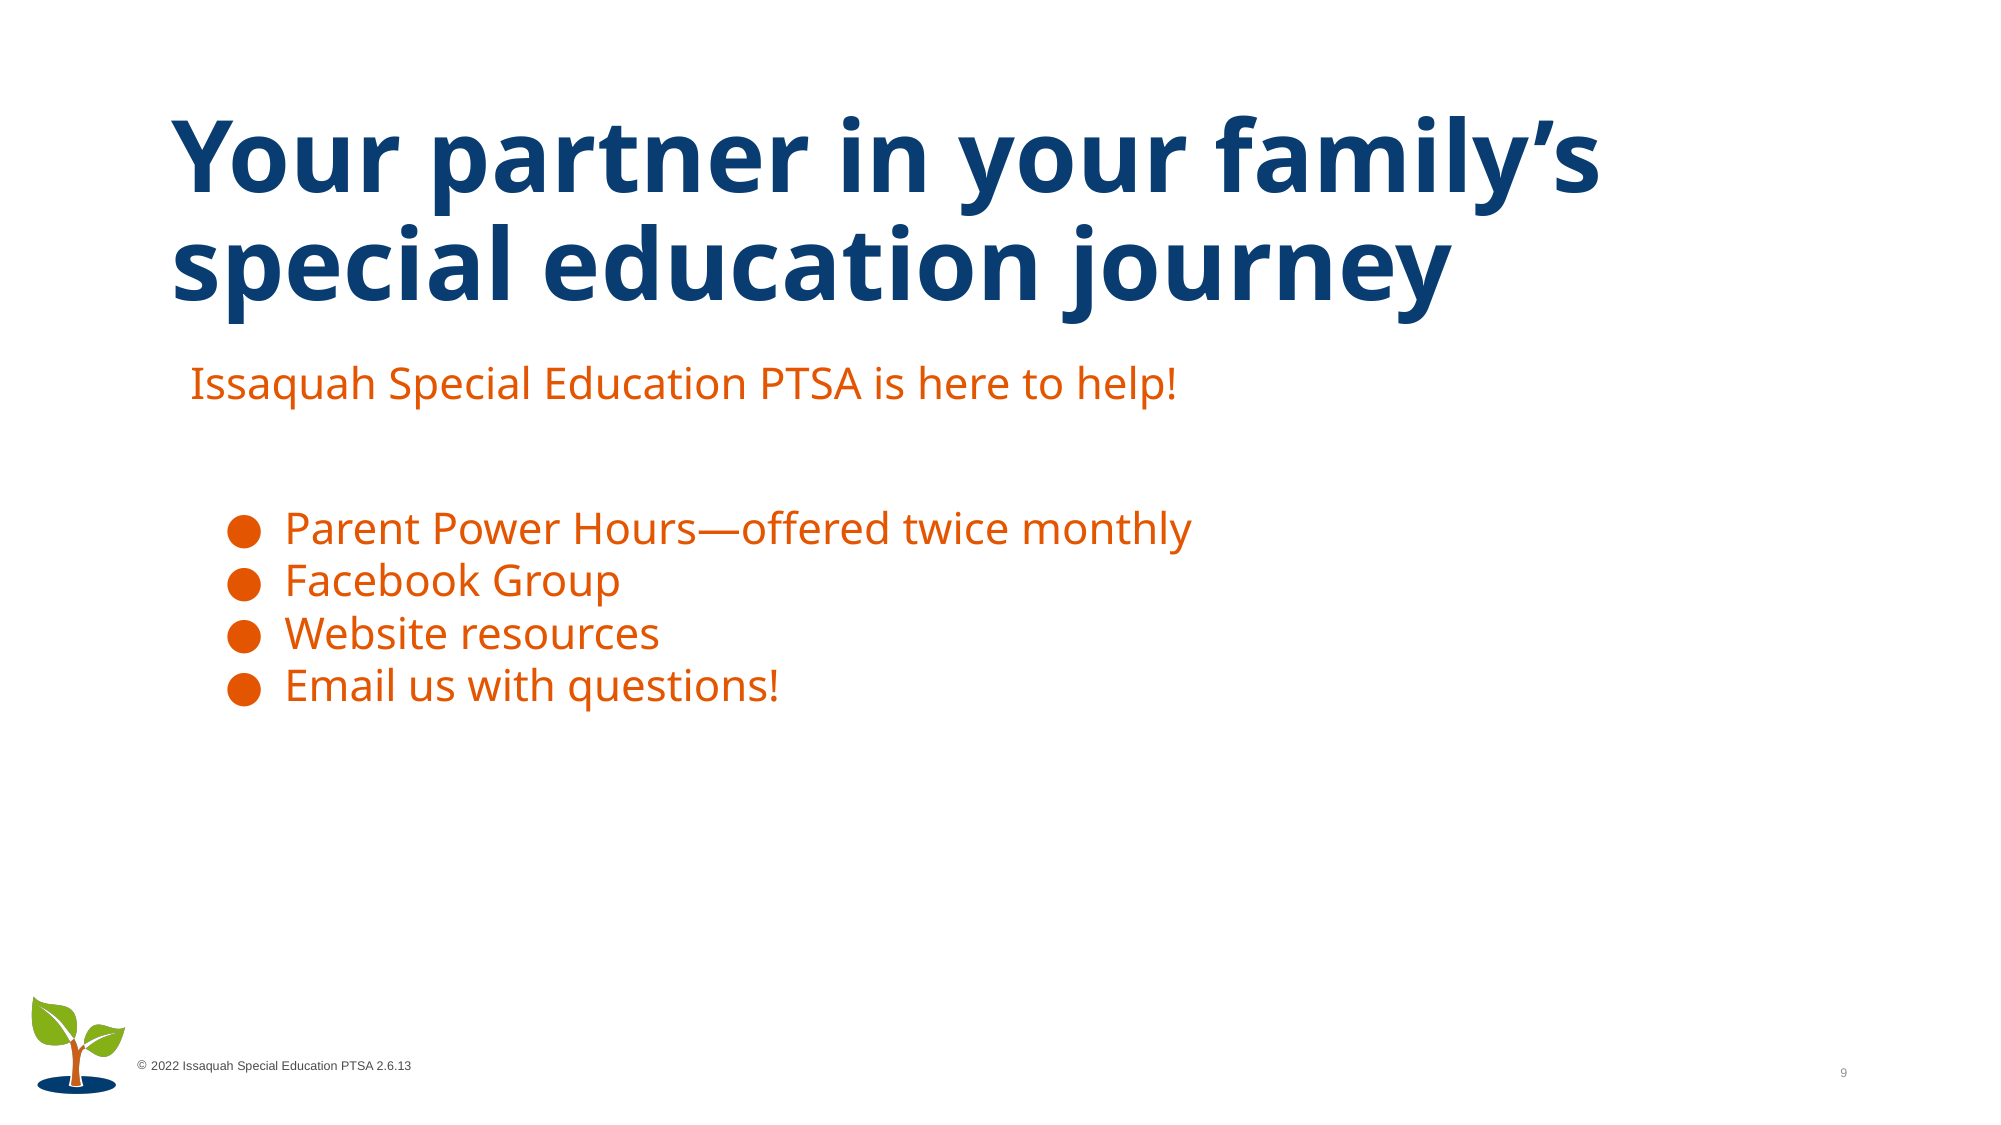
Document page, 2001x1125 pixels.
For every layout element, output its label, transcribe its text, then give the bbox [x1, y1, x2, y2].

text_box Parent Power Hours—offered twice monthly Facebook Group Website resources Email us with questions! [194, 485, 1777, 726]
text_box Issaquah Special Education PTSA is here to help! [175, 341, 1758, 424]
slide_number 9 [1412, 1042, 1863, 1103]
picture [23, 988, 138, 1103]
title Your partner in your family’s special education journey [156, 87, 1777, 342]
